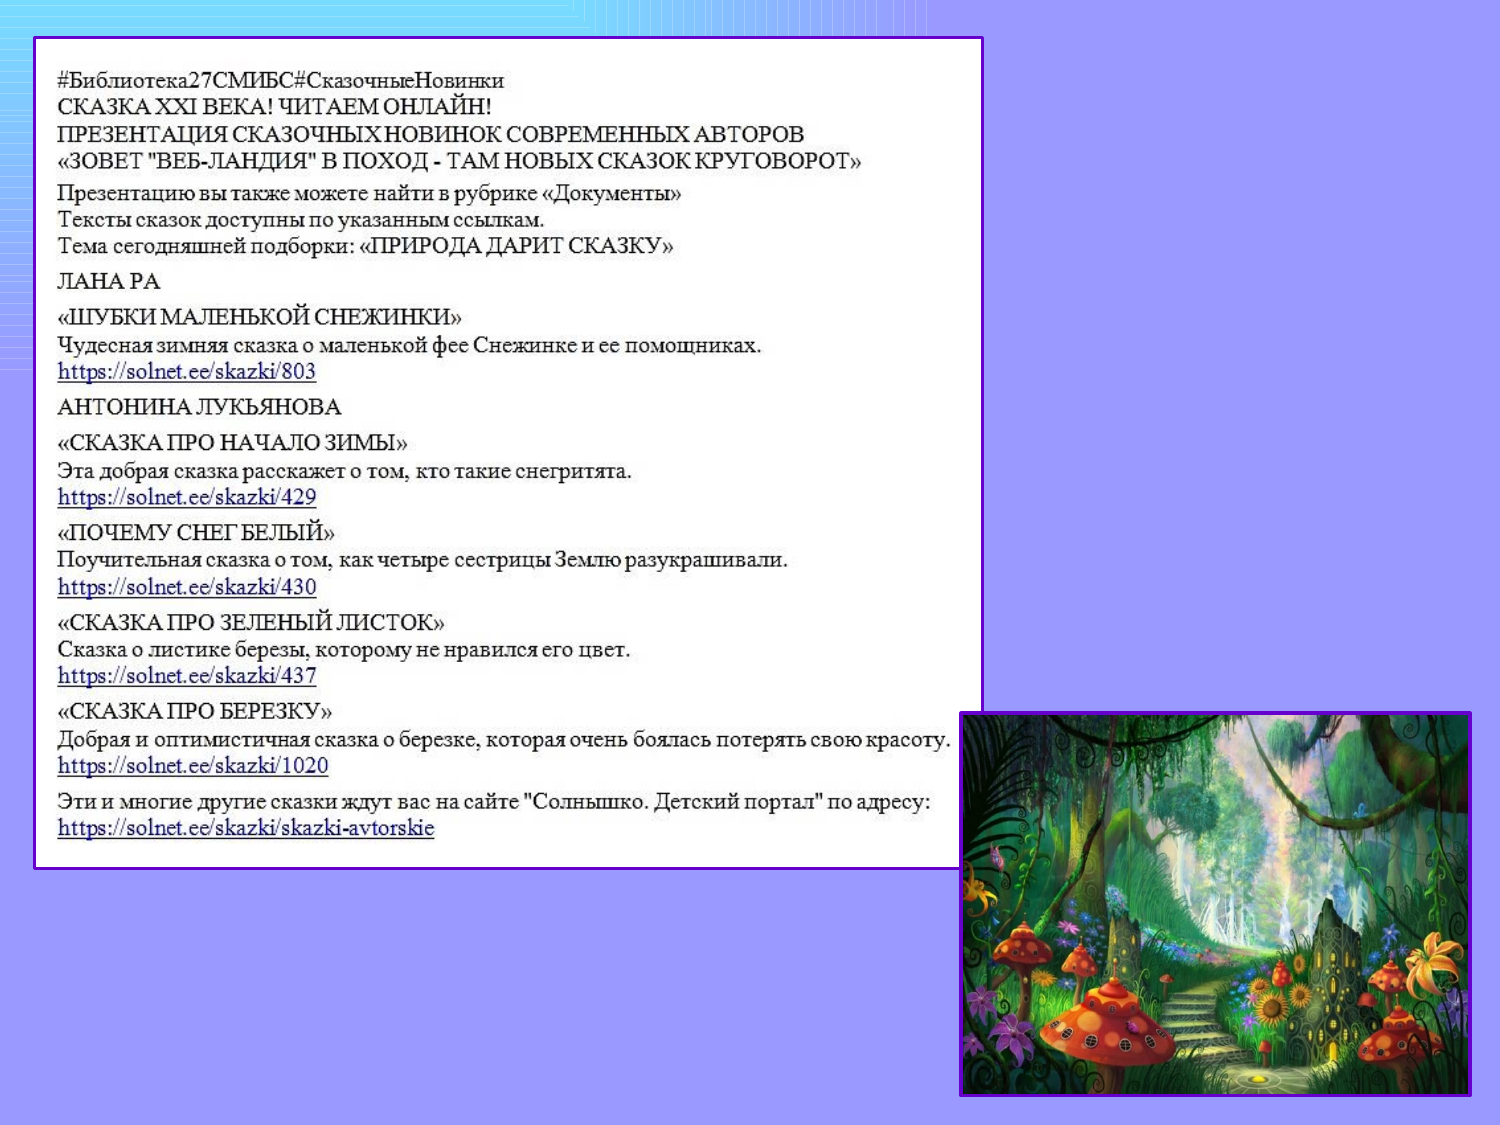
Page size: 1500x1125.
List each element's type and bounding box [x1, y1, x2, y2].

picture [35, 38, 1469, 1095]
